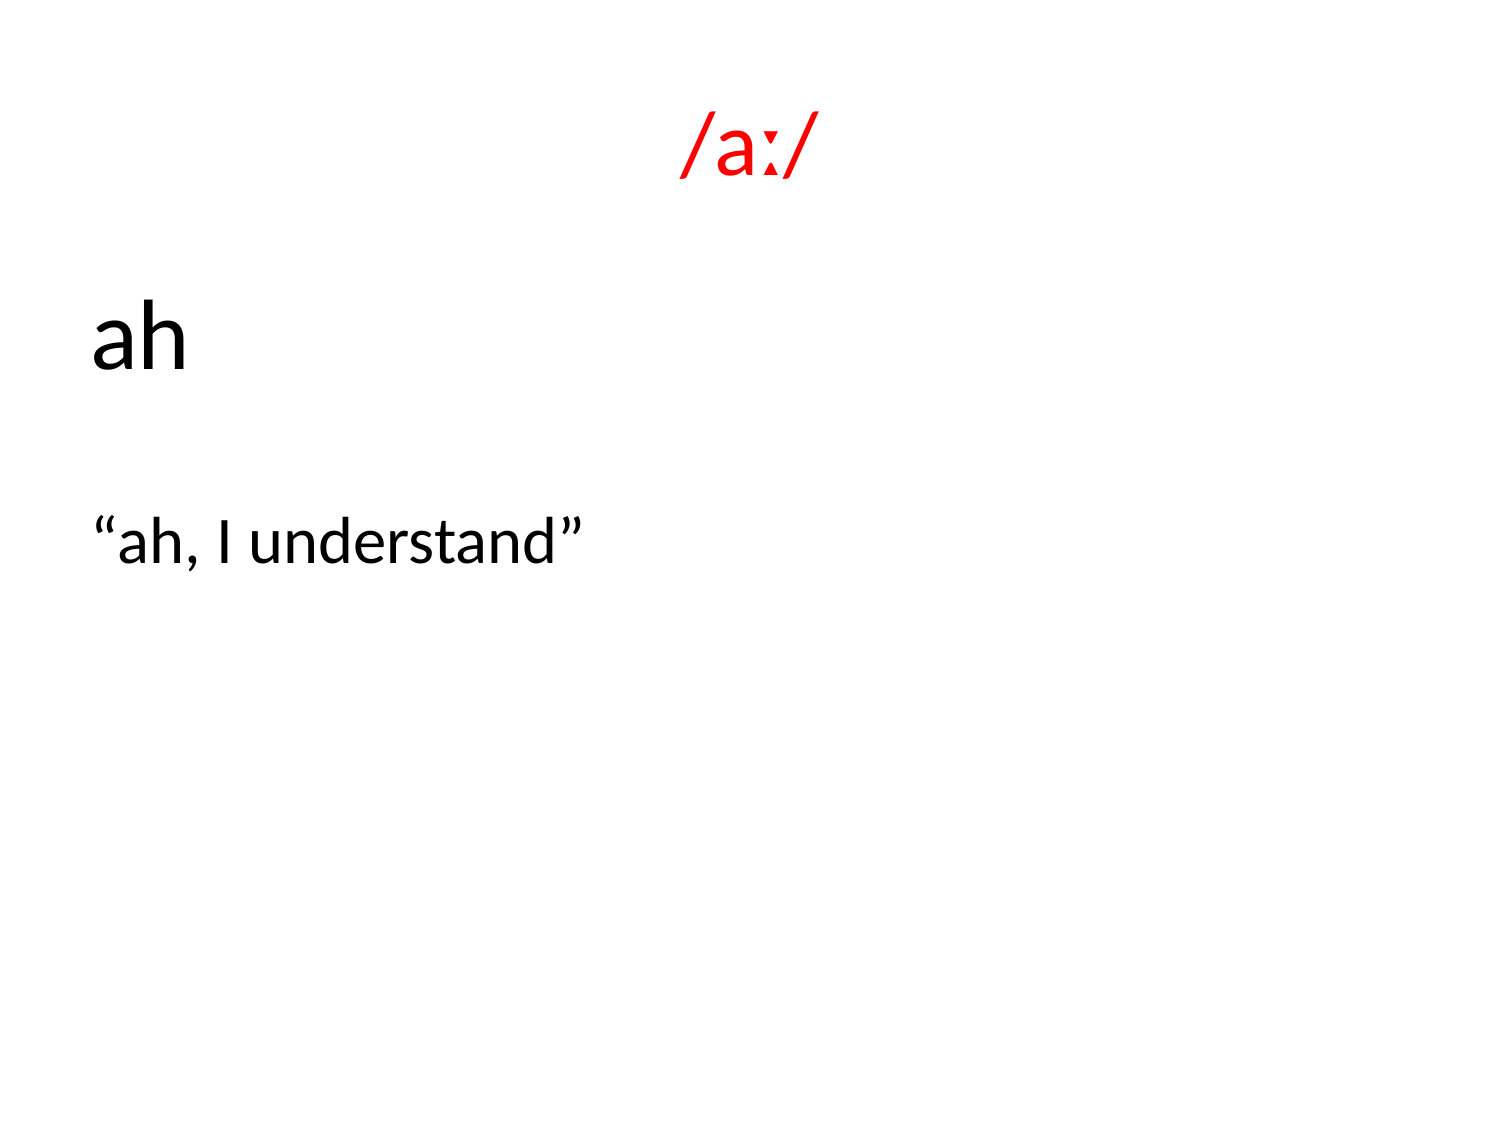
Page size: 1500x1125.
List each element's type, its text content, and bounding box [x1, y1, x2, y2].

title /aː/ [75, 45, 1425, 233]
list ah “ah, I understand” [75, 262, 1425, 1005]
